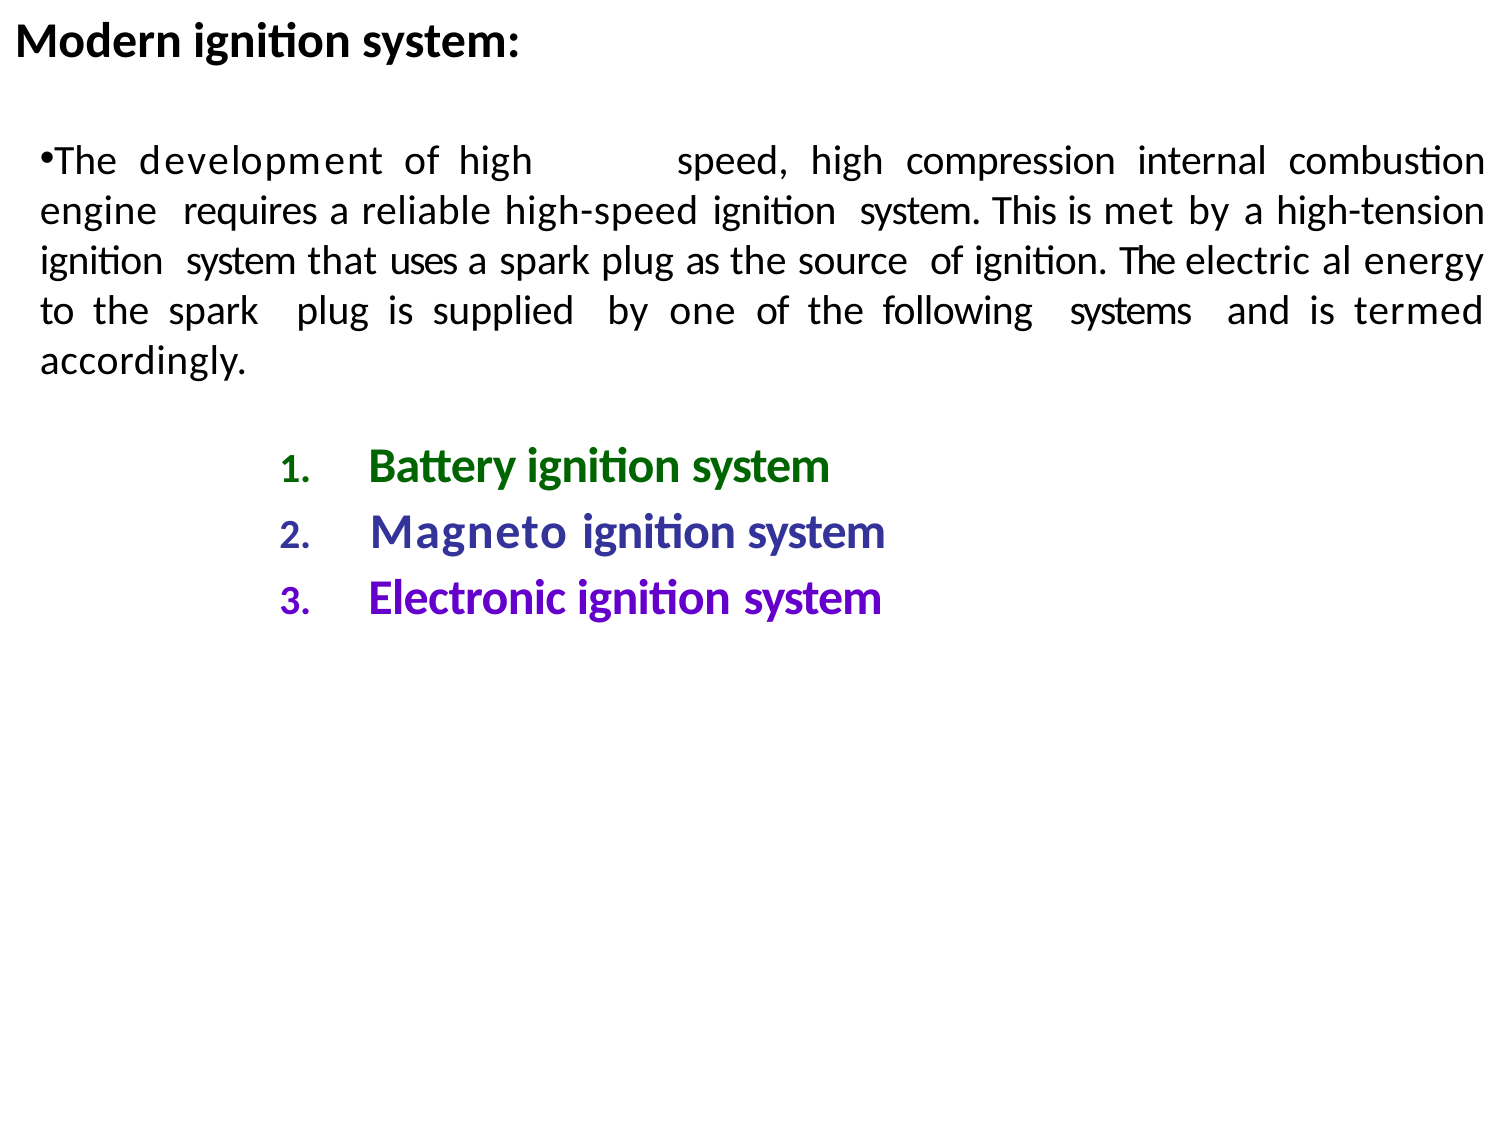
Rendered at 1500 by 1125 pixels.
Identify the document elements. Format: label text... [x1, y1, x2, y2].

text_box The development of high speed, high compression internal combustion engine requires a reliable high-speed ignition system. This is met by a high-tension ignition system that uses a spark plug as the source of ignition. The electric al energy to the spark plug is supplied by one of the following systems and is termed accordingly. Battery ignition system Magneto ignition system Electronic ignition system [24, 125, 1500, 772]
text_box Modern ignition system: [0, 0, 1400, 75]
